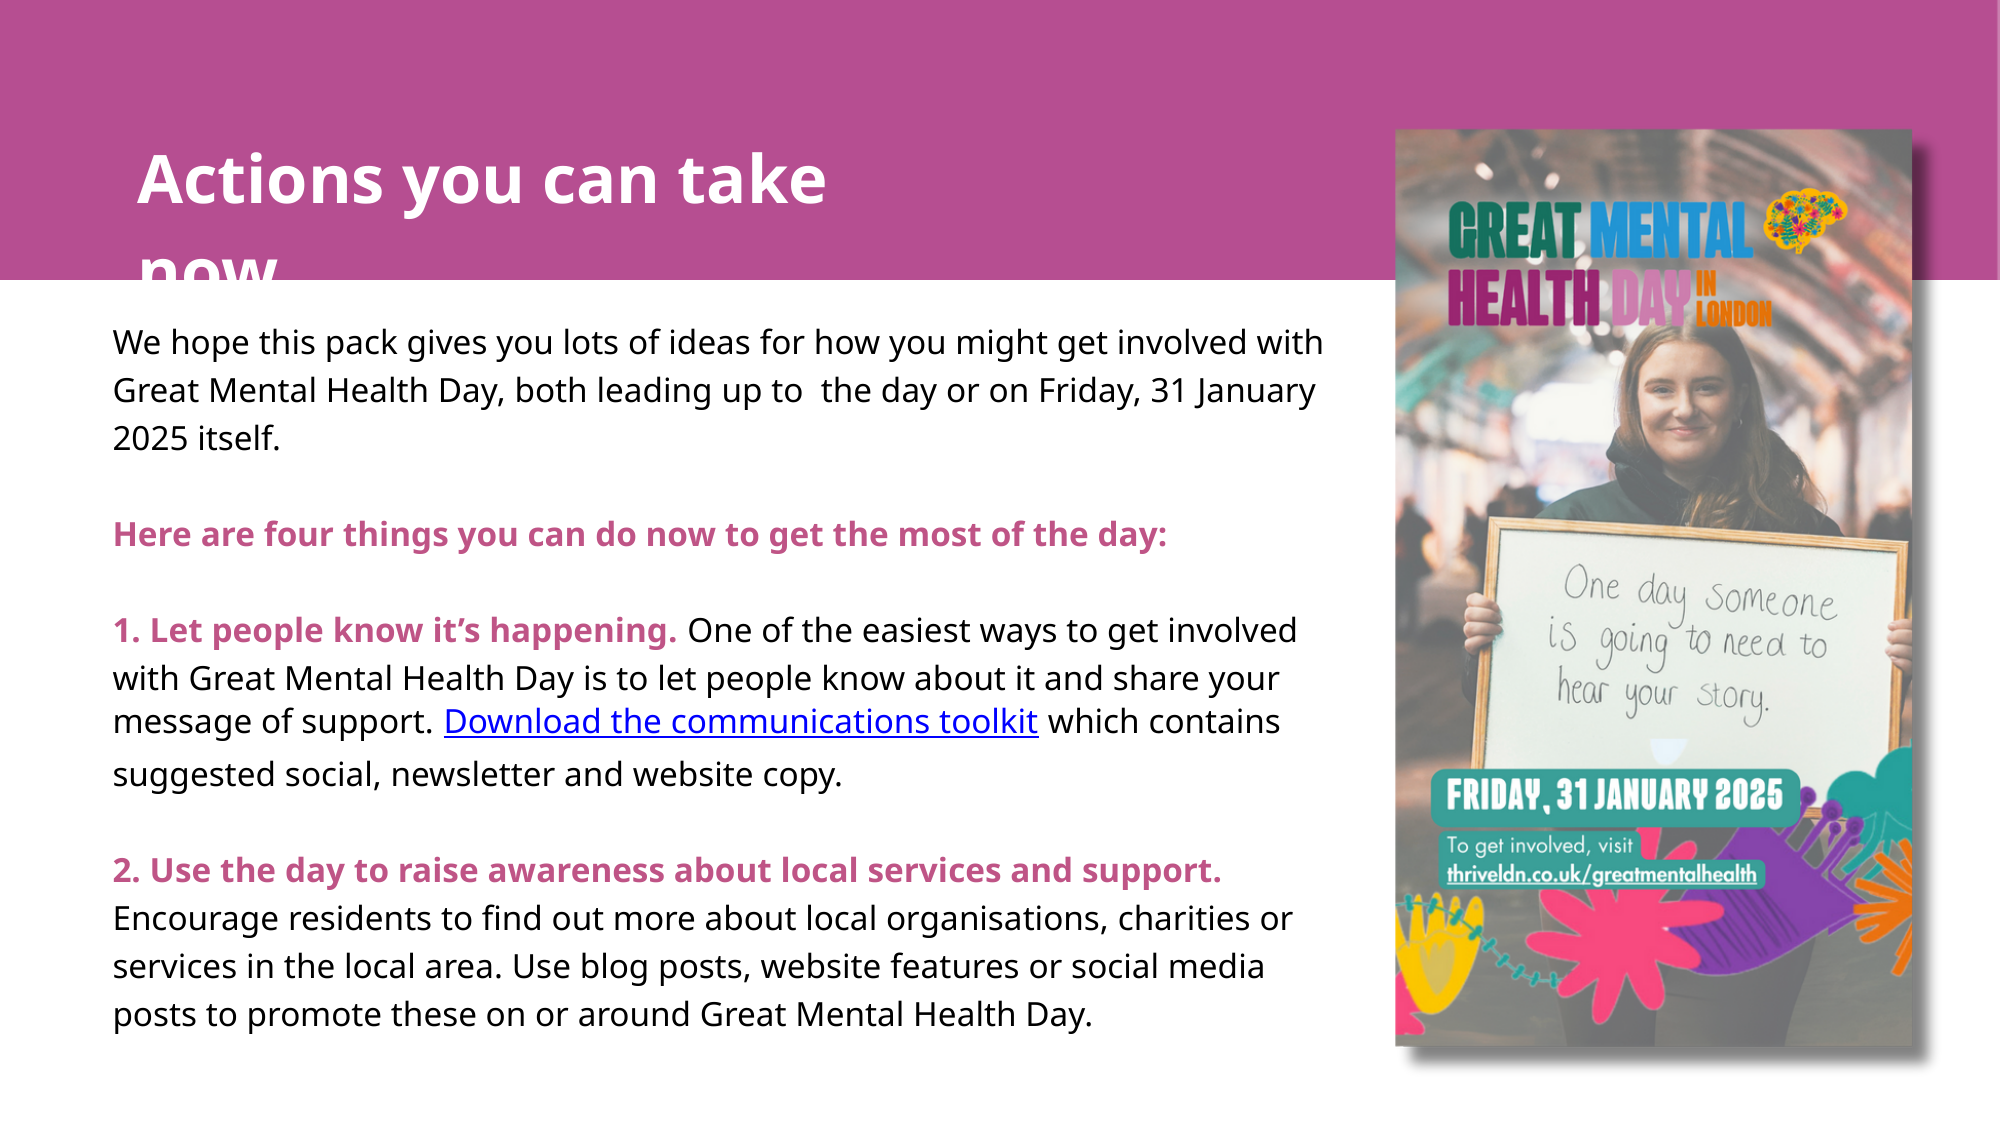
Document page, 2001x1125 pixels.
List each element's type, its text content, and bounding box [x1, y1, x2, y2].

text_box Actions you can take now… [137, 123, 984, 310]
text_box [0, 0, 2000, 280]
text_box [1392, 112, 1947, 1097]
text_box We hope this pack gives you lots of ideas for how you might get involved with Great Mental Health Day, both leading up to the day or on Friday, 31 January 2025 itself. Here are four things you can do now to get the most of the day: 1. Let people know it’s happening. One of the easiest ways to get involved with Great Mental Health Day is to let people know about it and share your message of support. Download the communications toolkit which contains suggested social, newsletter and website copy.​ 2. Use the day to raise awareness about local services and support. Encourage residents to find out more about local organisations, charities or services in the local area. Use blog posts, website features or social media posts to promote these on or around Great Mental Health Day. [112, 313, 1351, 1082]
